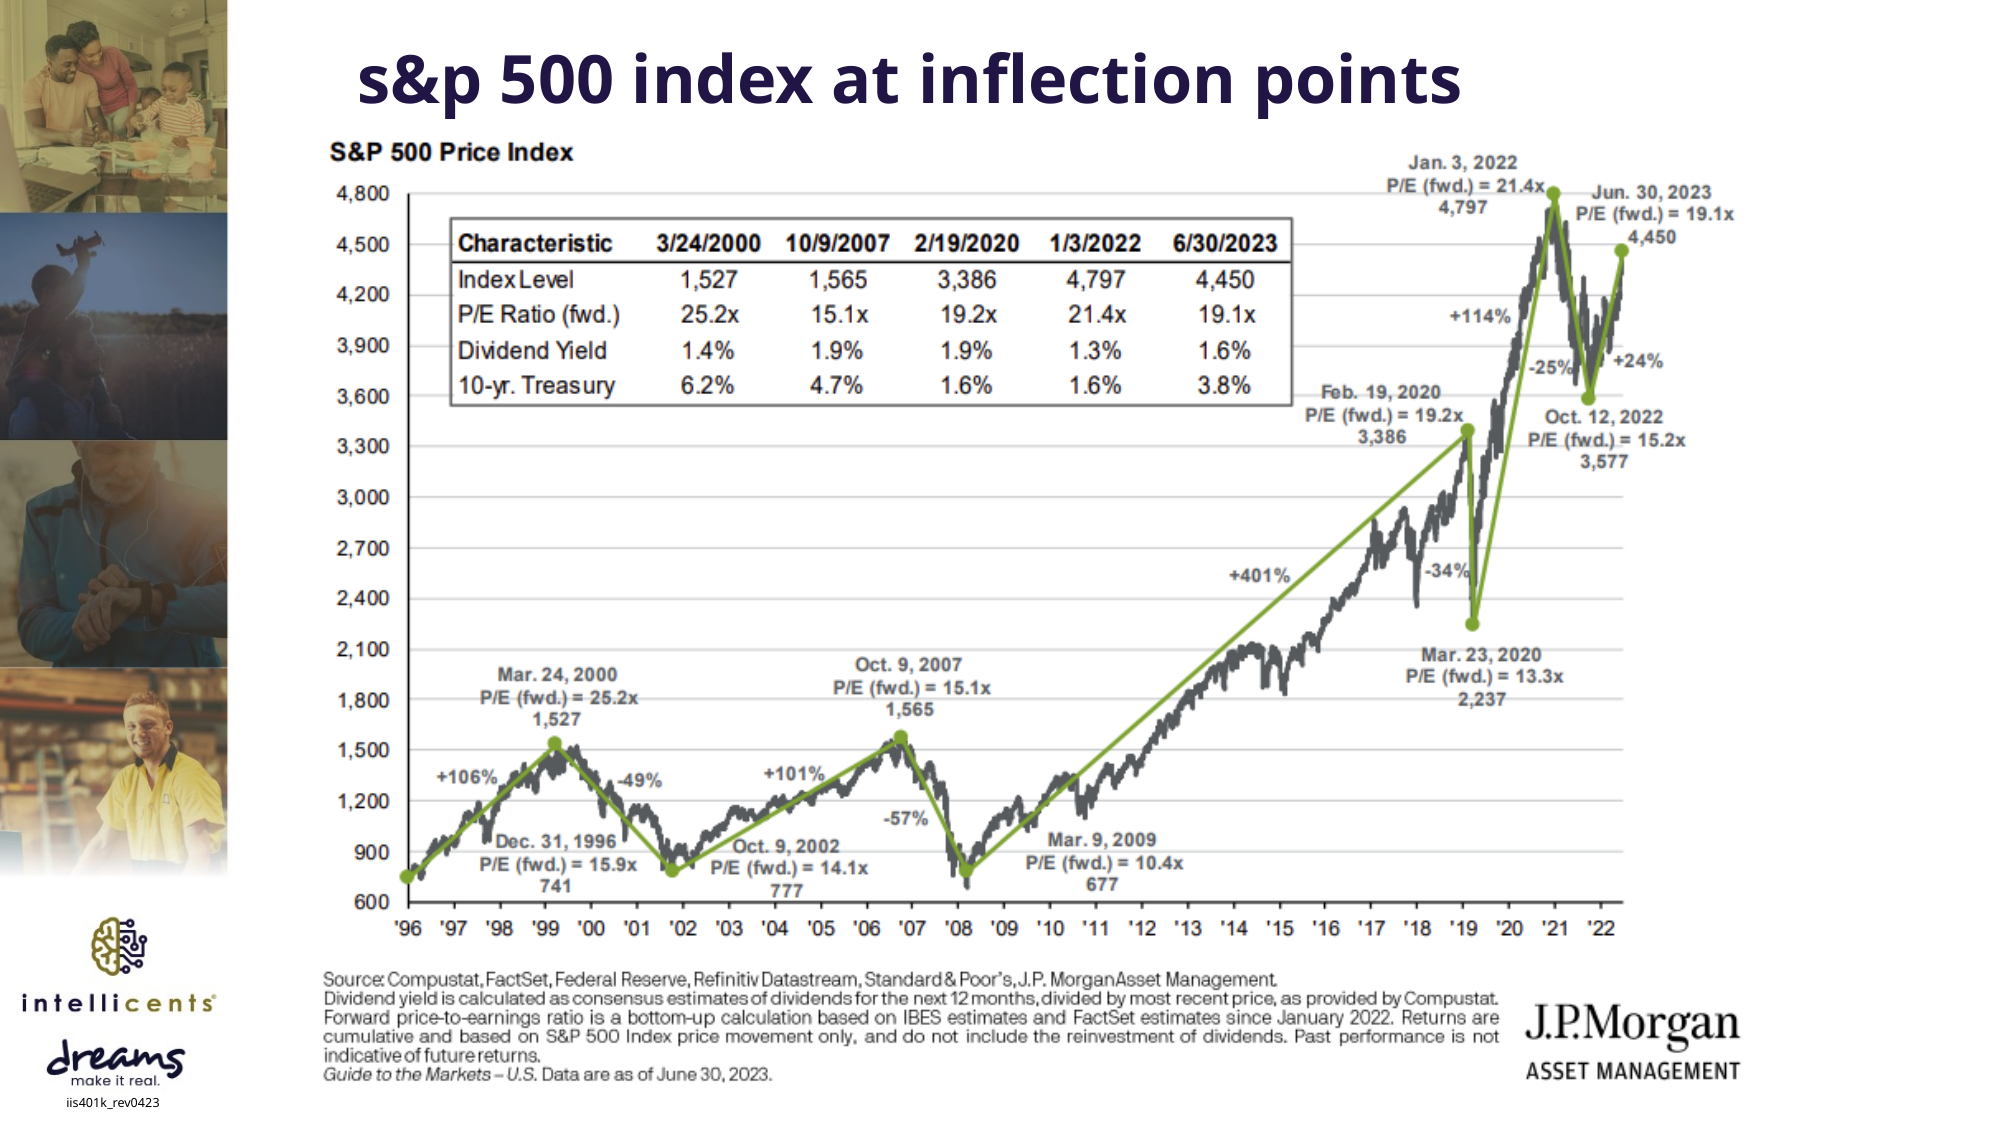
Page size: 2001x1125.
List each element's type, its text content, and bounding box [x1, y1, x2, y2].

footer iis401k_rev0423 [0, 1089, 236, 1116]
title s&p 500 index at inflection points [342, 34, 1880, 126]
picture [314, 138, 1763, 1091]
